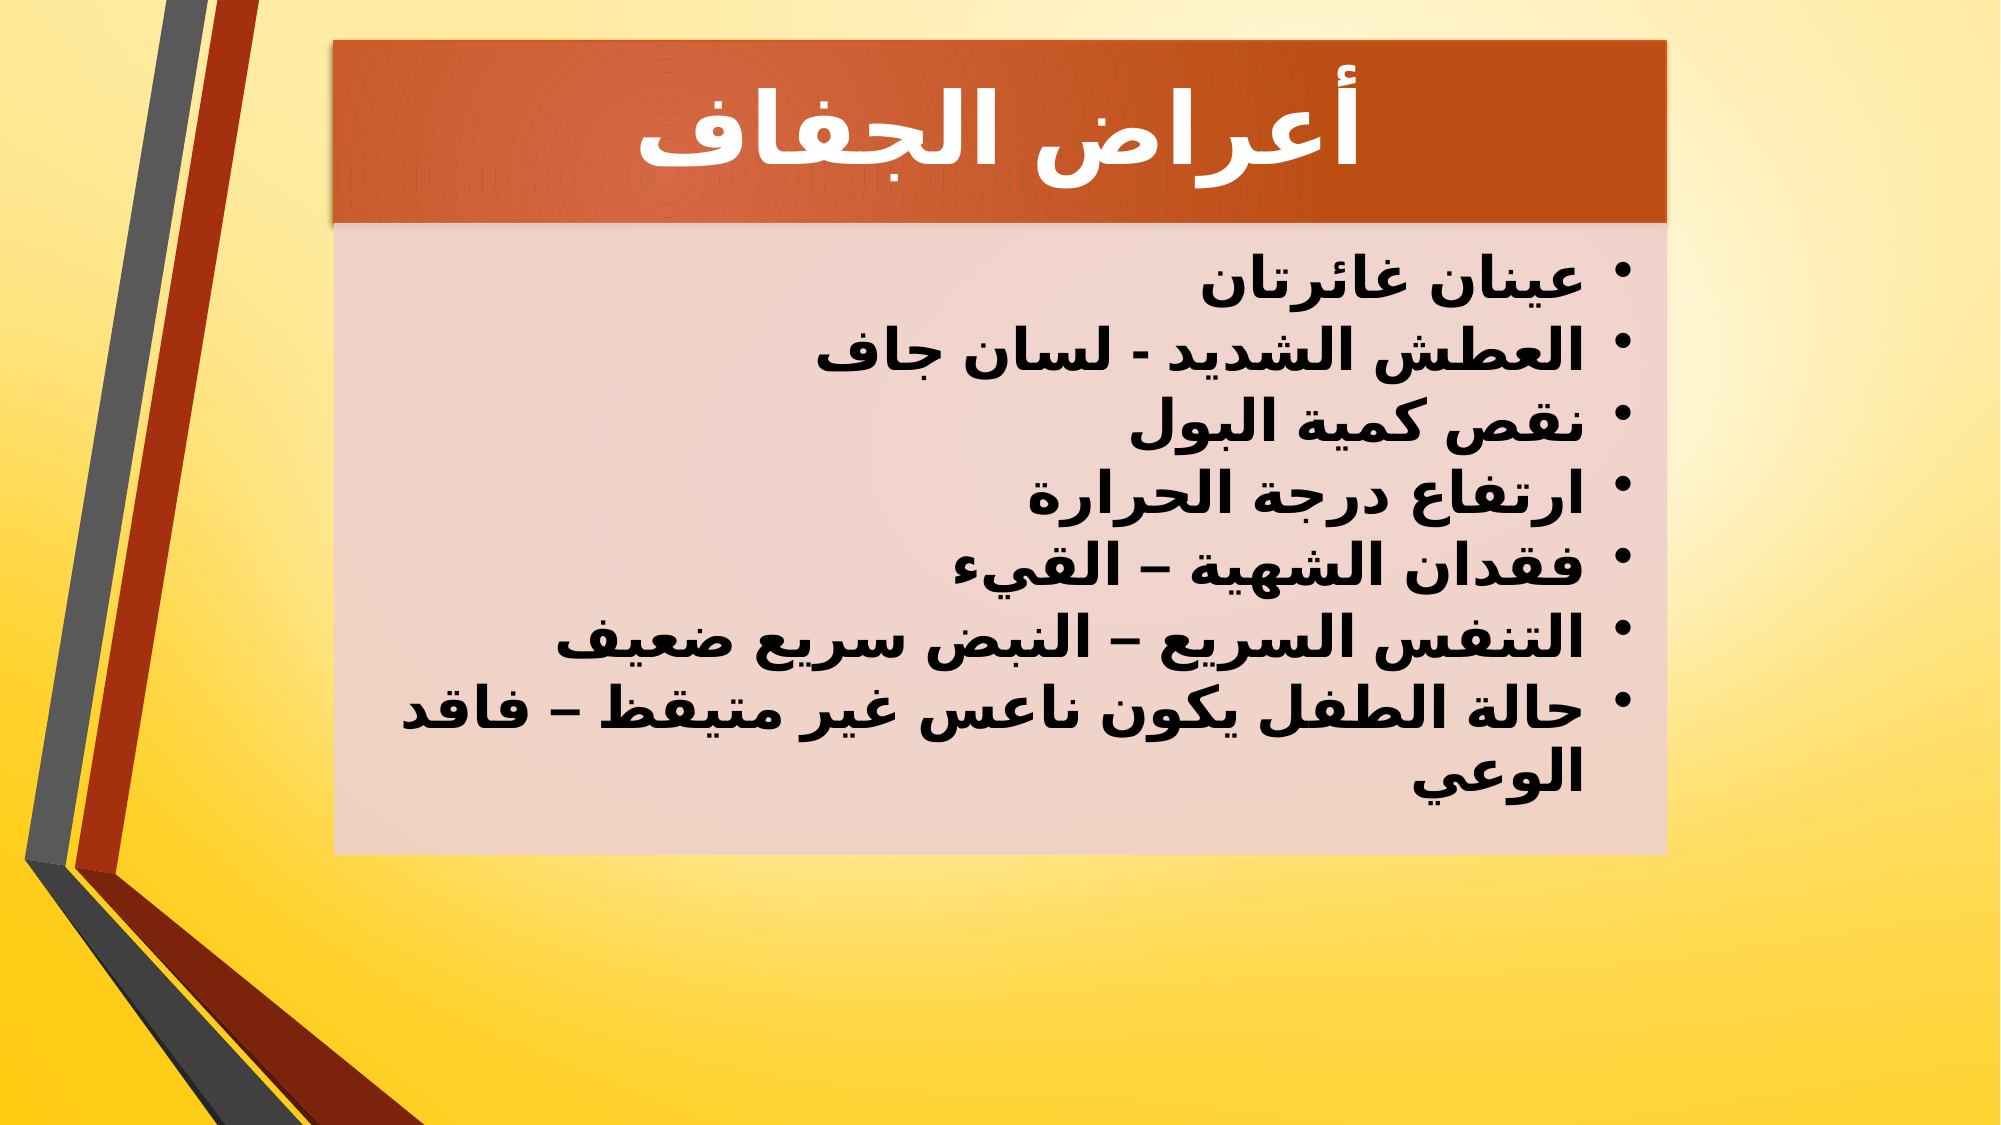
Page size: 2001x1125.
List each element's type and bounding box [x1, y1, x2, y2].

text_box [332, 117, 1667, 778]
